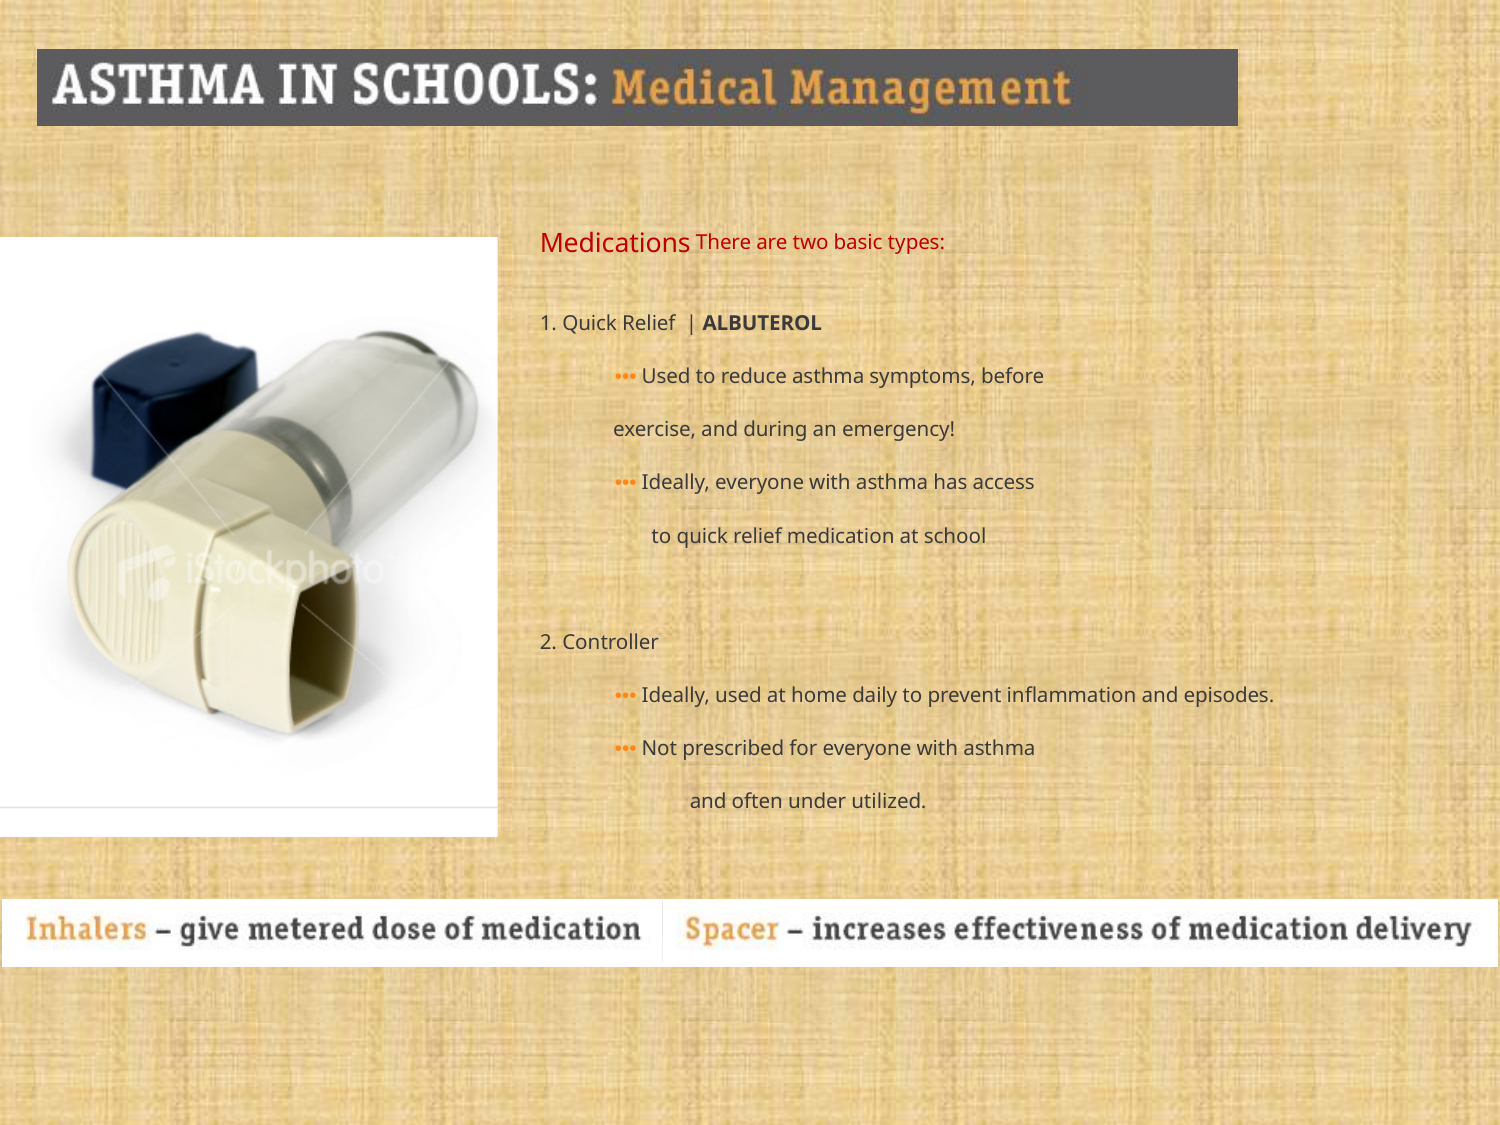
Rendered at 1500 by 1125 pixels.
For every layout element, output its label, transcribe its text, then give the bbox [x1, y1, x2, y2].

text_box Medications There are two basic types: 1. Quick Relief | ALBUTEROL ••• Used to reduce asthma symptoms, before exercise, and during an emergency! ••• Ideally, everyone with asthma has access to quick relief medication at school 2. Controller ••• Ideally, used at home daily to prevent inflammation and episodes. ••• Not prescribed for everyone with asthma and often under utilized. [524, 187, 1438, 821]
picture [0, 0, 1500, 1125]
